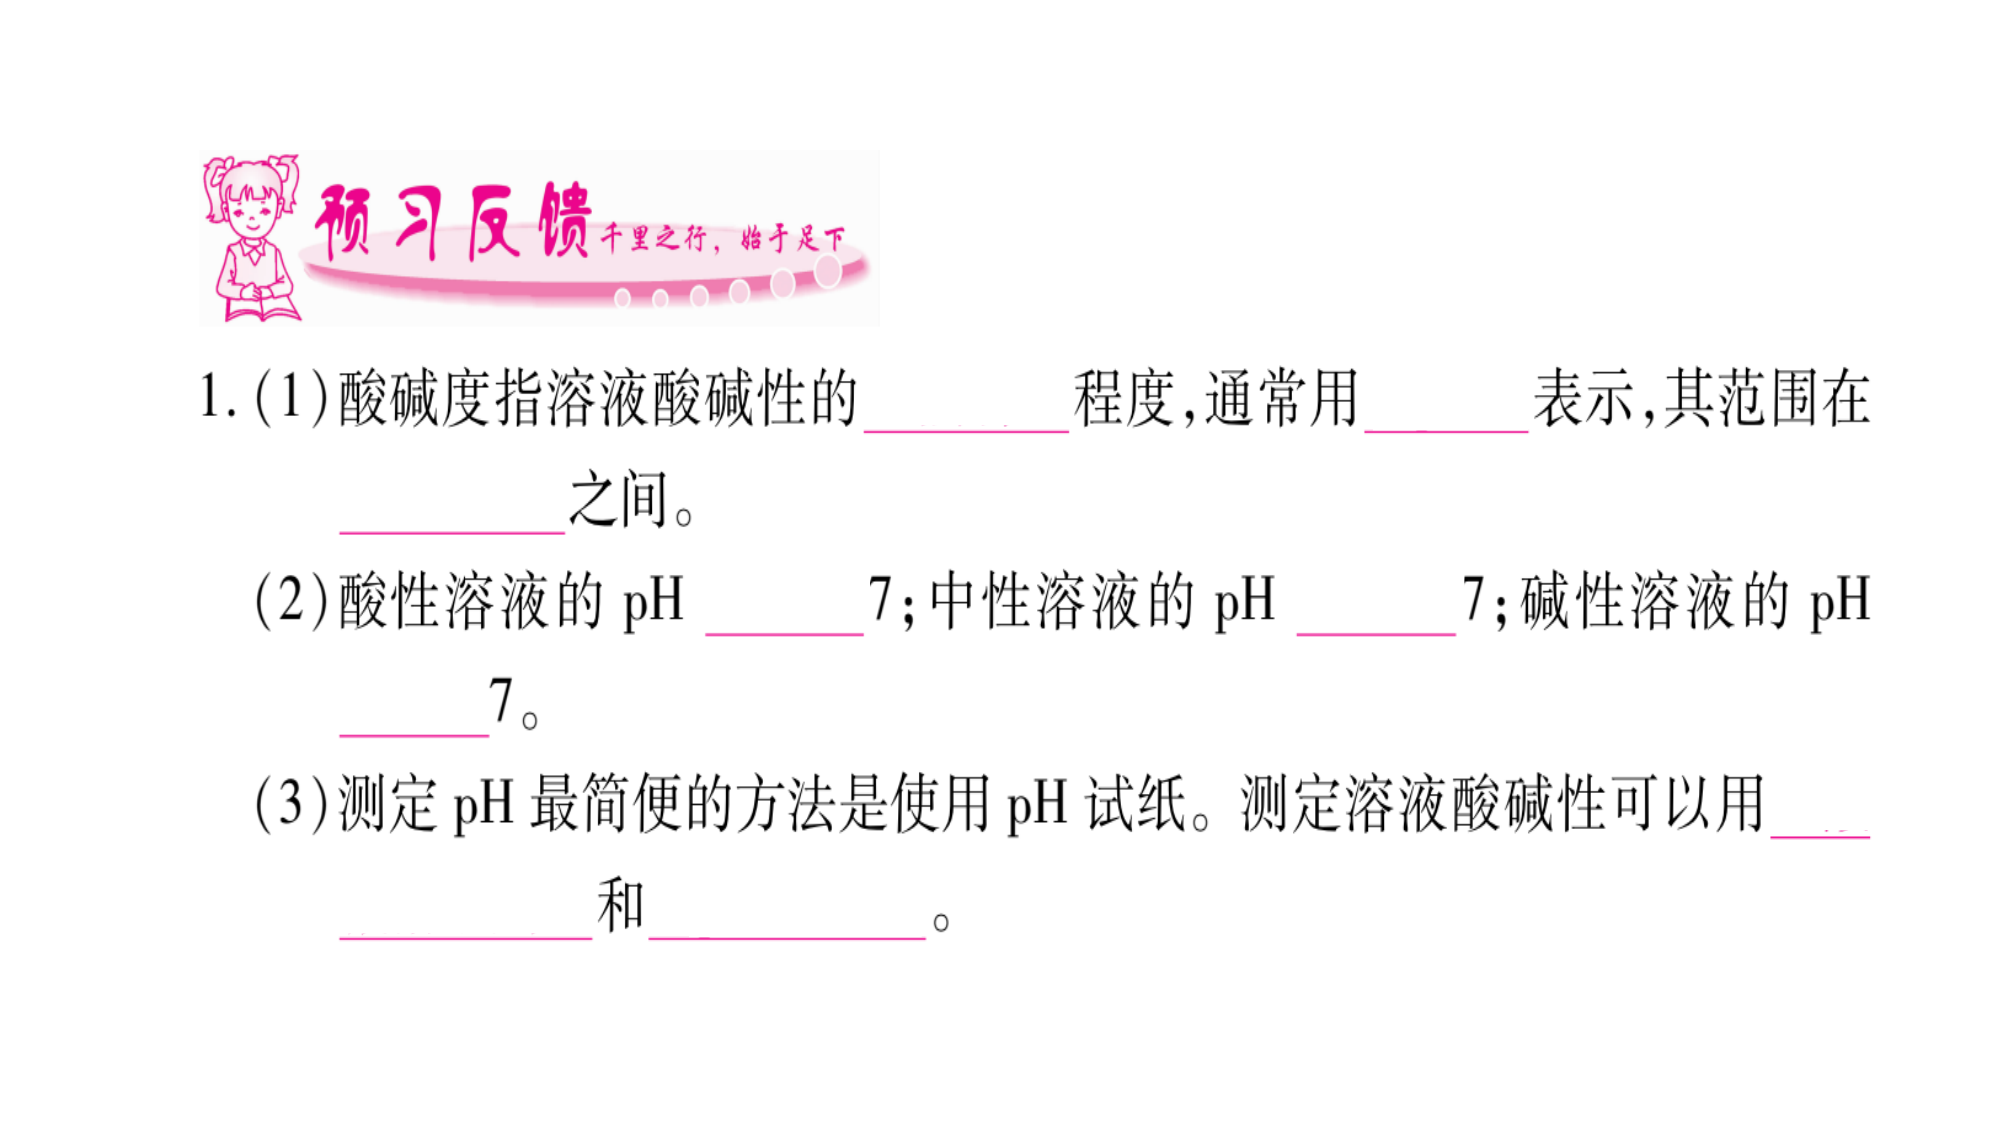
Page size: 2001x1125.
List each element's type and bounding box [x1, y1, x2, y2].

picture [181, 150, 1901, 951]
